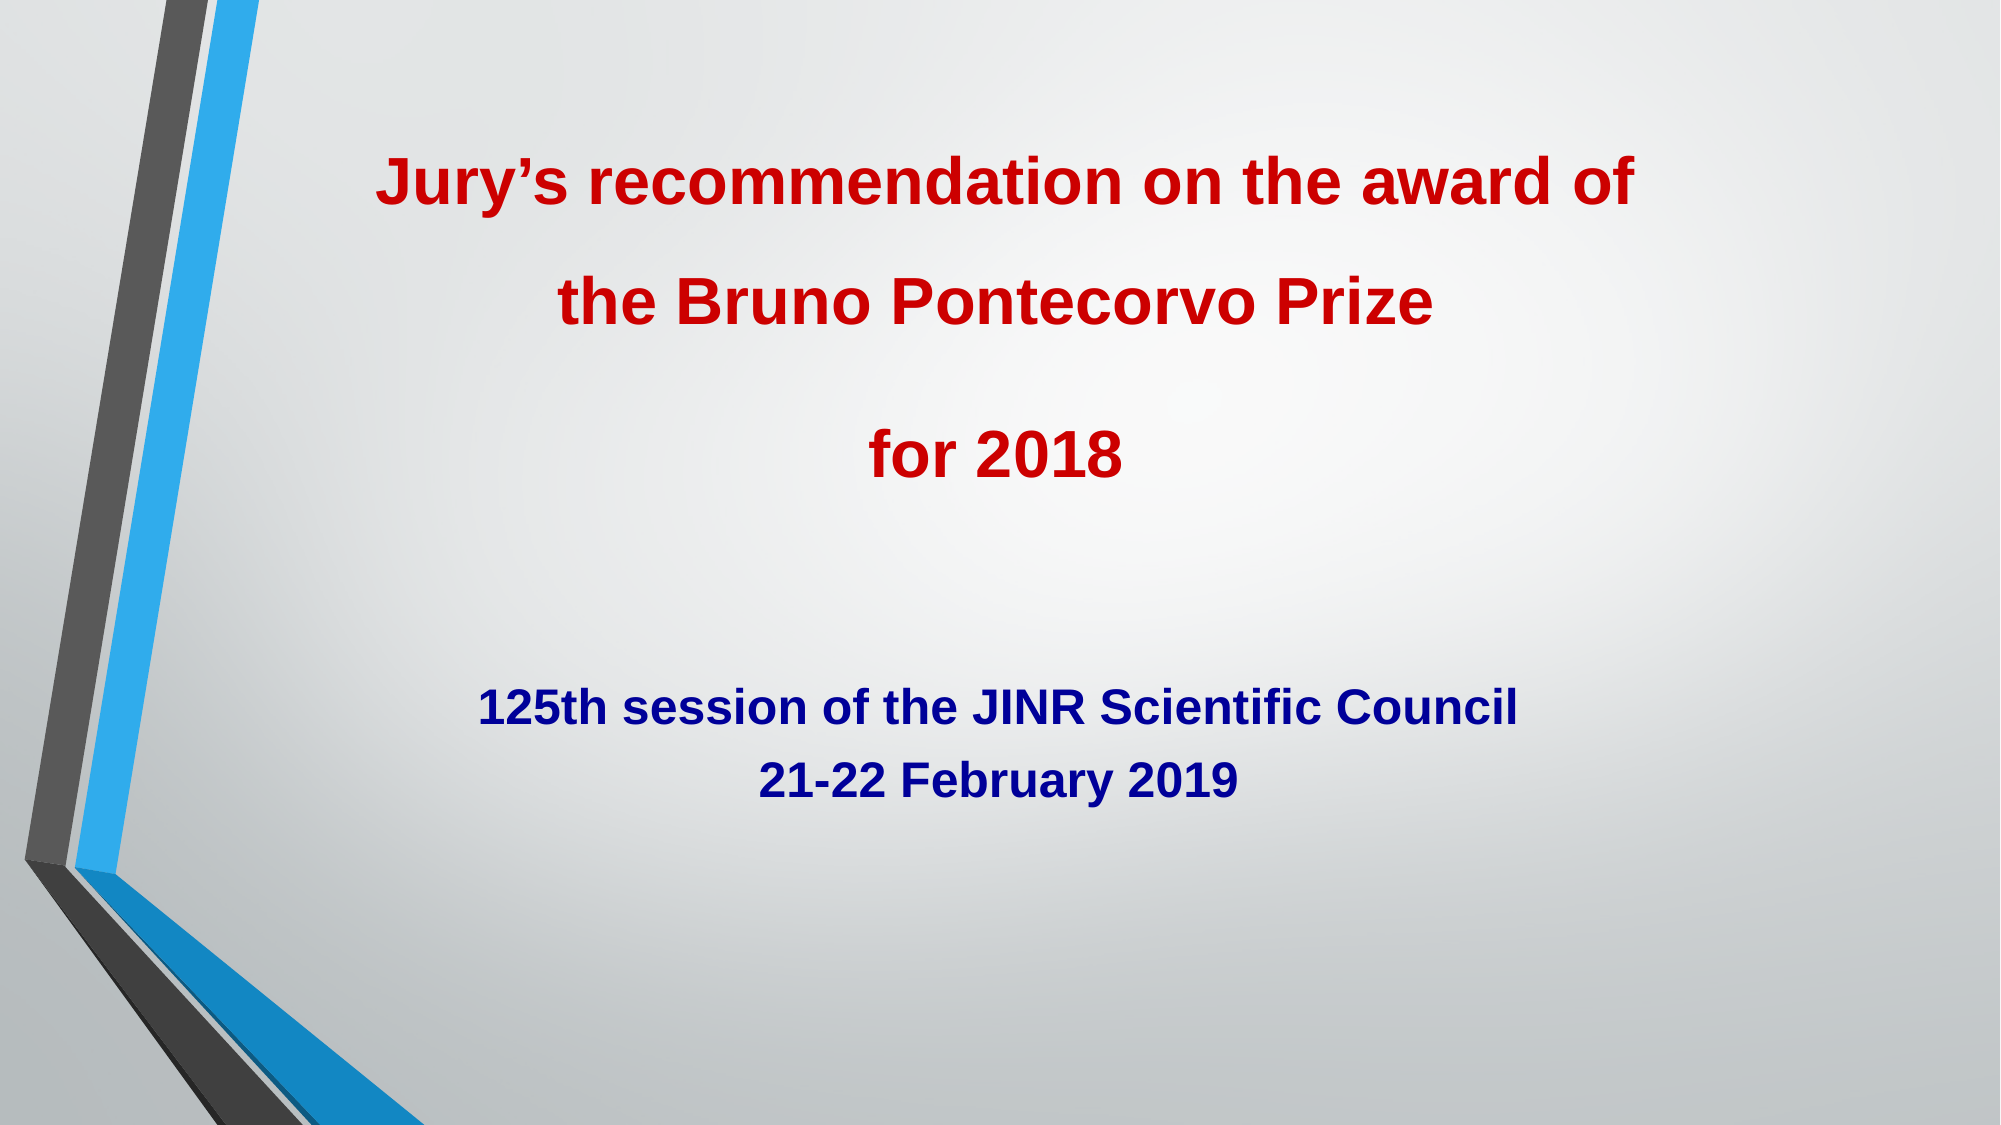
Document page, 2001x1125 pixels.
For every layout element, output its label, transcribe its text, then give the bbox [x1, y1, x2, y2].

text_box Jury’s recommendation on the award of the Bruno Pontecorvo Prize for 2018 125th session of the JINR Scientific Council 21-22 February 2019 [338, 90, 1674, 815]
